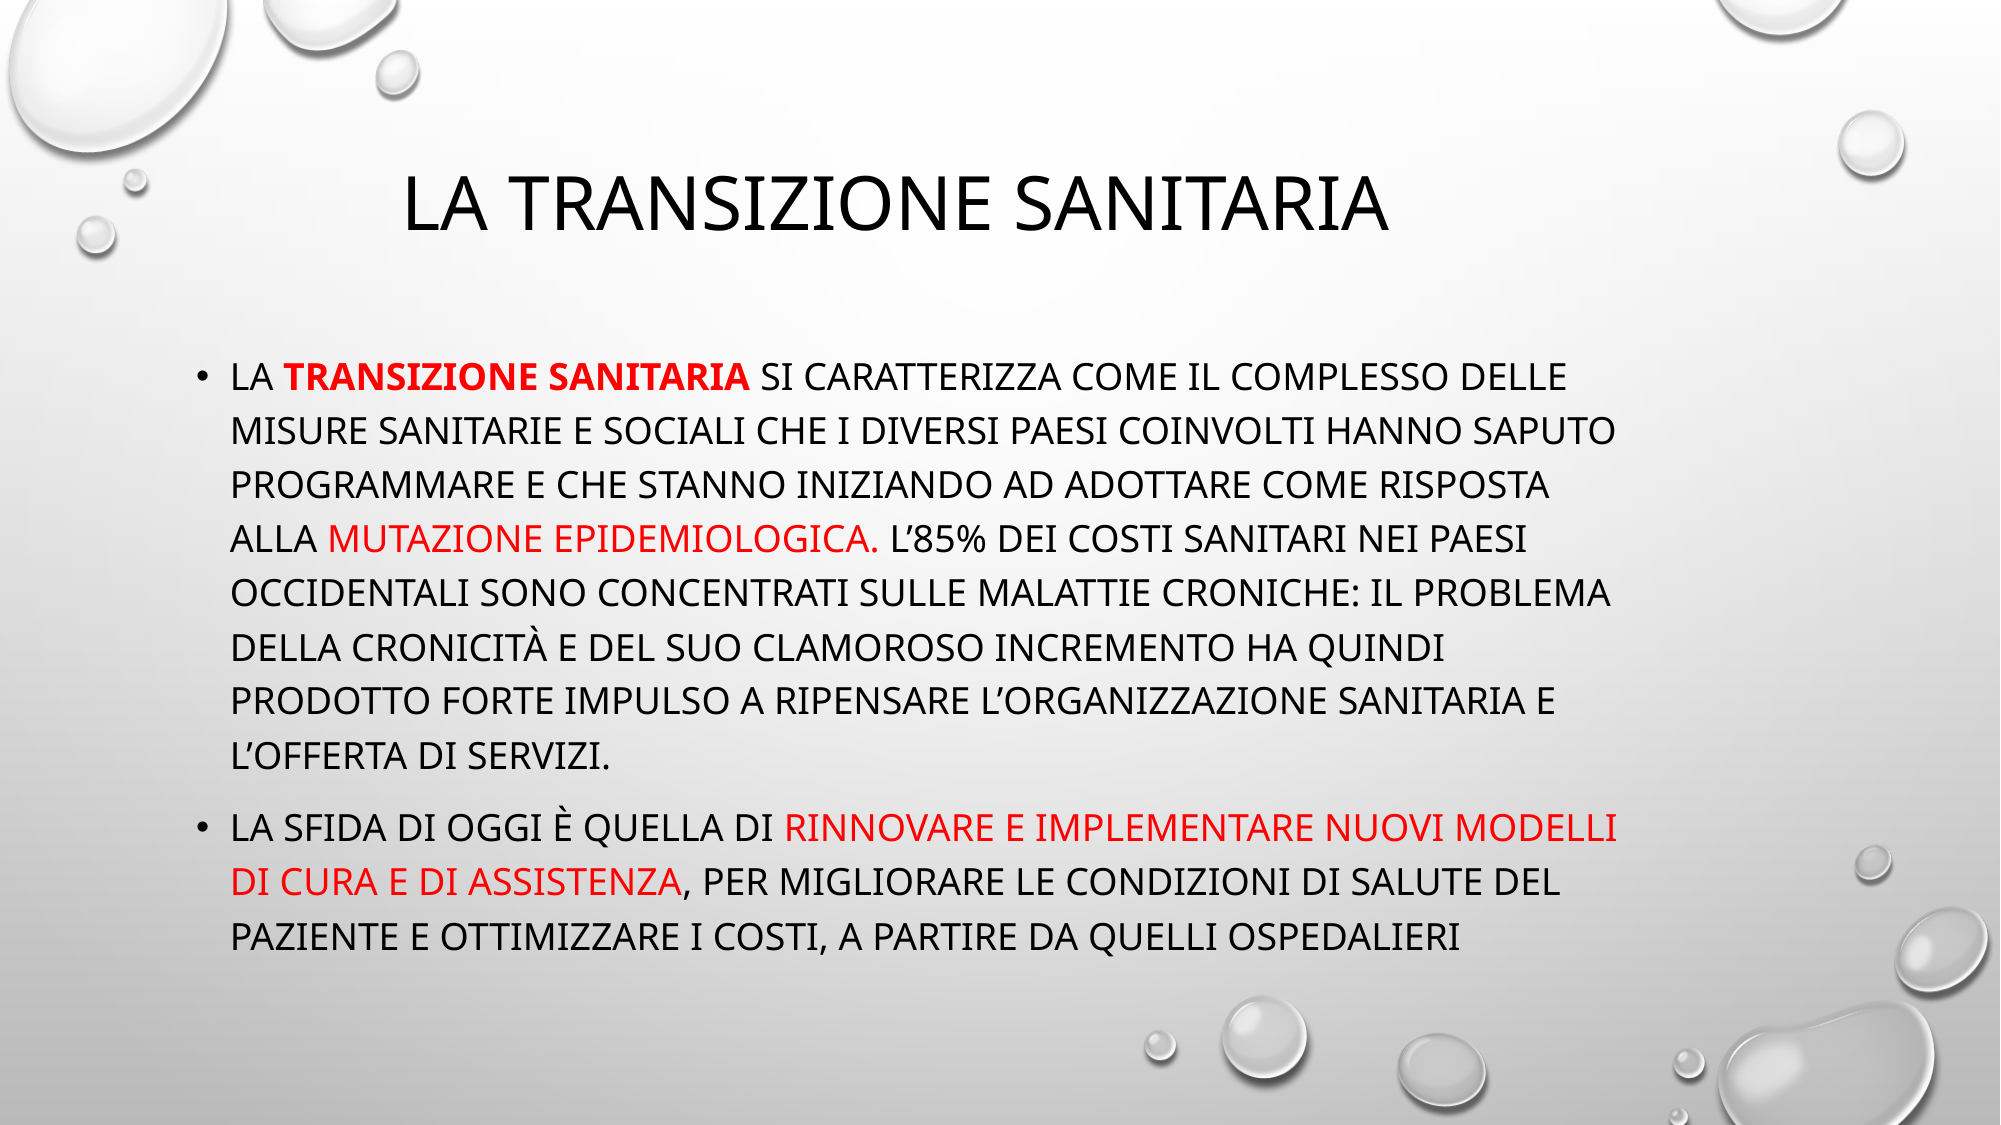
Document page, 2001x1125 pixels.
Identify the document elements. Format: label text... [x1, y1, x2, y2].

title La transizione sanitaria [0, 74, 1649, 337]
picture [0, 0, 2000, 1125]
list La transizione sanitaria si caratterizza come il complesso delle misure sanitarie e sociali che i diversi Paesi coinvolti hanno saputo programmare e che stanno iniziando ad adottare come risposta alla mutazione epidemiologica. L’85% dei costi sanitari nei Paesi occidentali sono concentrati sulle Malattie croniche: il problema della cronicità e del suo clamoroso incremento ha quindi prodotto forte impulso a ripensare l’organizzazione sanitaria e l’offerta di servizi. La sfida di oggi è quella di rinnovare e implementare nuovi modelli di cura e di assistenza, per migliorare le condizioni di salute del paziente e ottimizzare i costi, a partire da quelli ospedalieri [181, 336, 1649, 1025]
